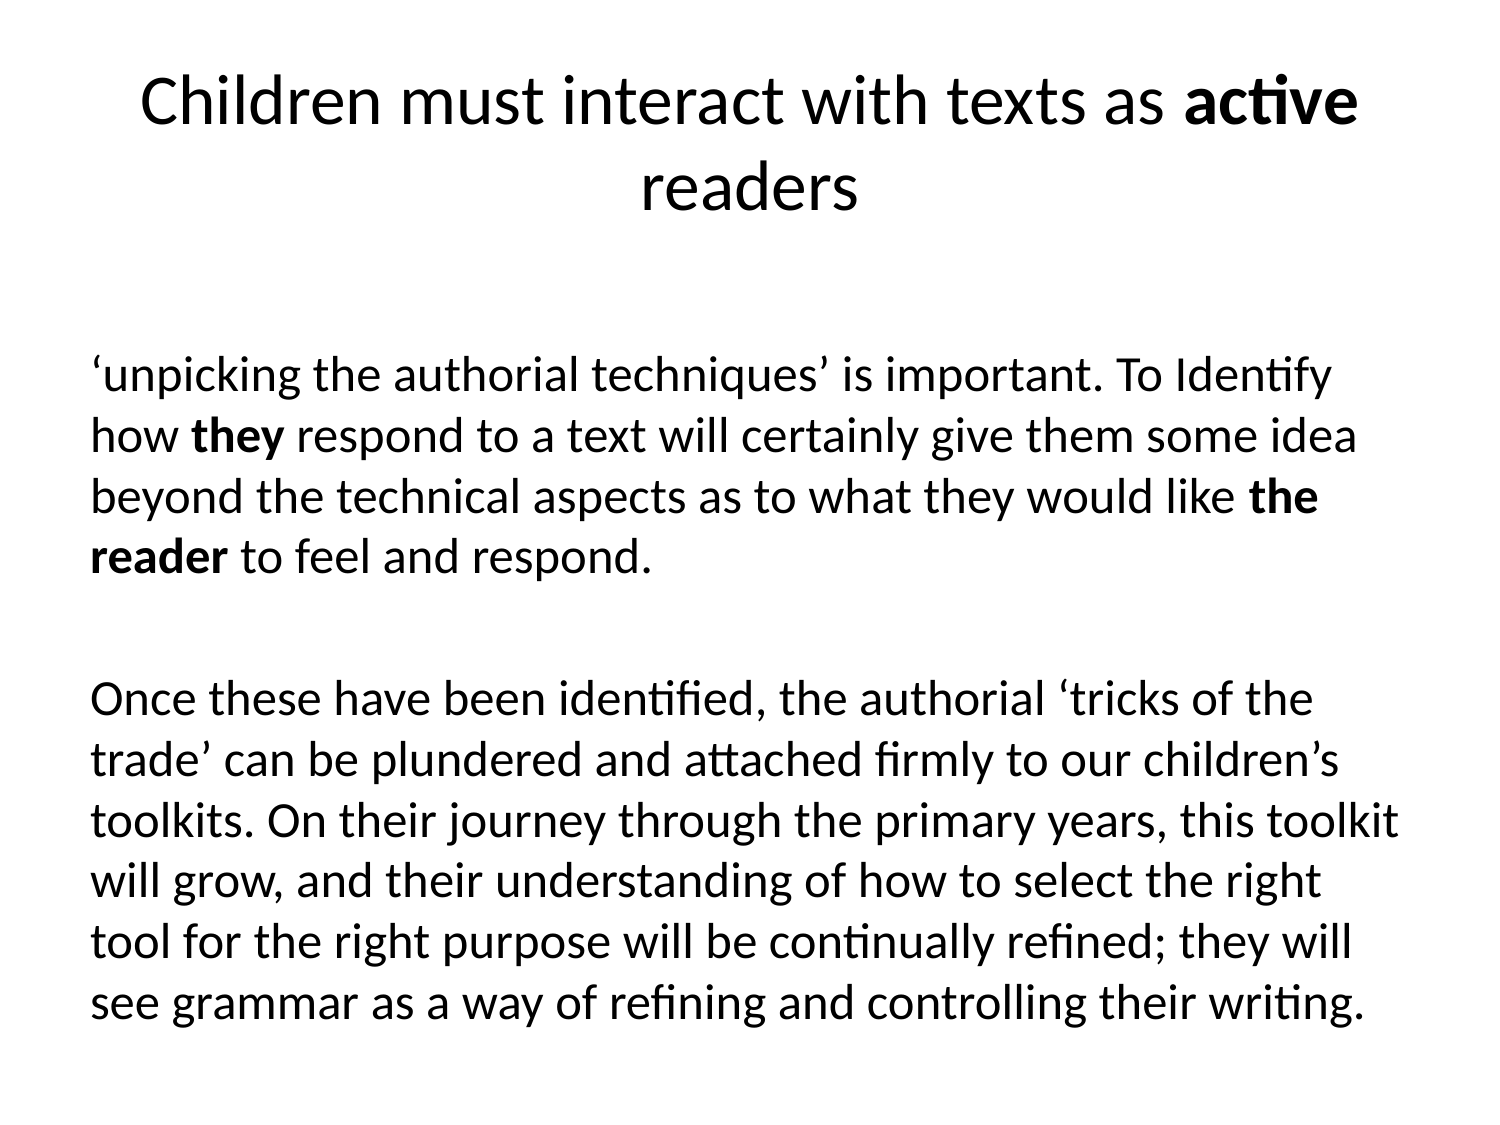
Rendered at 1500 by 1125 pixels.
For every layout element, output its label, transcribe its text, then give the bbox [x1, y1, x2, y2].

title Children must interact with texts as active readers [75, 45, 1425, 233]
list ‘unpicking the authorial techniques’ is important. To Identify how they respond to a text will certainly give them some idea beyond the technical aspects as to what they would like the reader to feel and respond. Once these have been identified, the authorial ‘tricks of the trade’ can be plundered and attached firmly to our children’s toolkits. On their journey through the primary years, this toolkit will grow, and their understanding of how to select the right tool for the right purpose will be continually refined; they will see grammar as a way of refining and controlling their writing. [75, 262, 1425, 1059]
